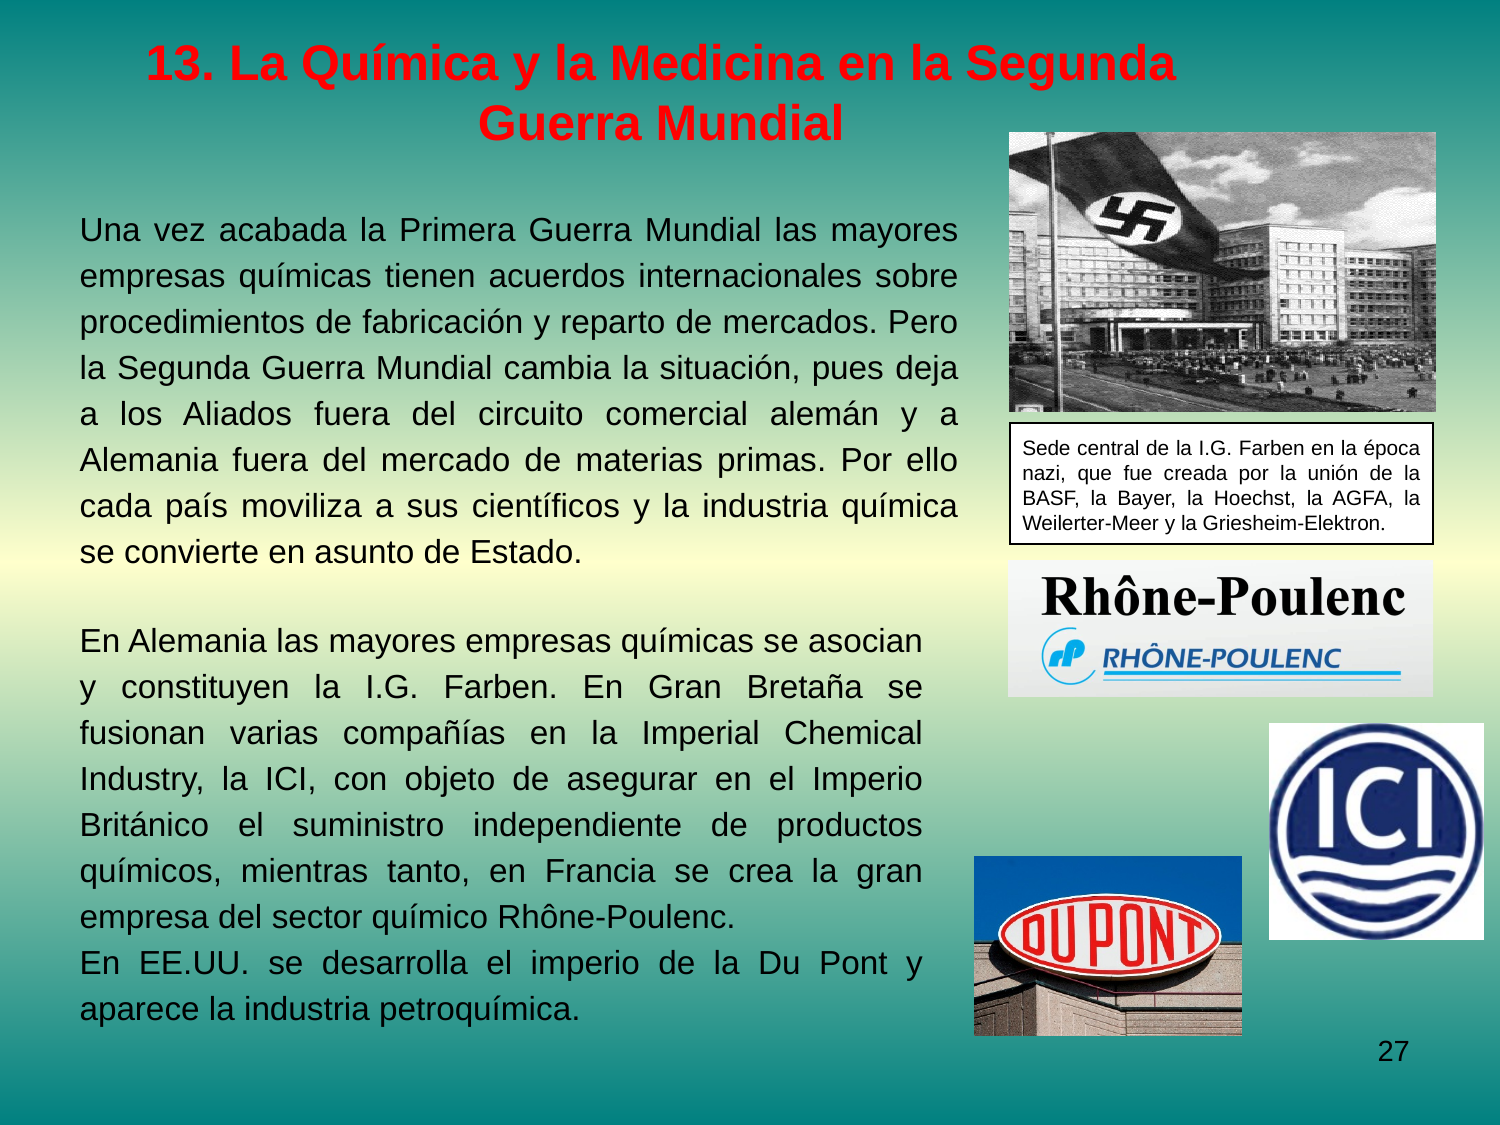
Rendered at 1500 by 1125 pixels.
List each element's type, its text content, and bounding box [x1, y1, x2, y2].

picture [974, 856, 1242, 1036]
slide_number 27 [1328, 1024, 1426, 1103]
picture [1269, 723, 1484, 940]
text_box En Alemania las mayores empresas químicas se asocian y constituyen la I.G. Farben. En Gran Bretaña se fusionan varias compañías en la Imperial Chemical Industry, la ICI, con objeto de asegurar en el Imperio Británico el suministro independiente de productos químicos, mientras tanto, en Francia se crea la gran empresa del sector químico Rhône-Poulenc. En EE.UU. se desarrolla el imperio de la Du Pont y aparece la industria petroquímica. [64, 606, 939, 1034]
text_box Una vez acabada la Primera Guerra Mundial las mayores empresas químicas tienen acuerdos internacionales sobre procedimientos de fabricación y reparto de mercados. Pero la Segunda Guerra Mundial cambia la situación, pues deja a los Aliados fuera del circuito comercial alemán y a Alemania fuera del mercado de materias primas. Por ello cada país moviliza a sus científicos y la industria química se convierte en asunto de Estado. [64, 195, 975, 578]
picture [1007, 560, 1434, 697]
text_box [1009, 132, 1436, 544]
text_box 13. La Química y la Medicina en la Segunda Guerra Mundial [123, 23, 1199, 159]
